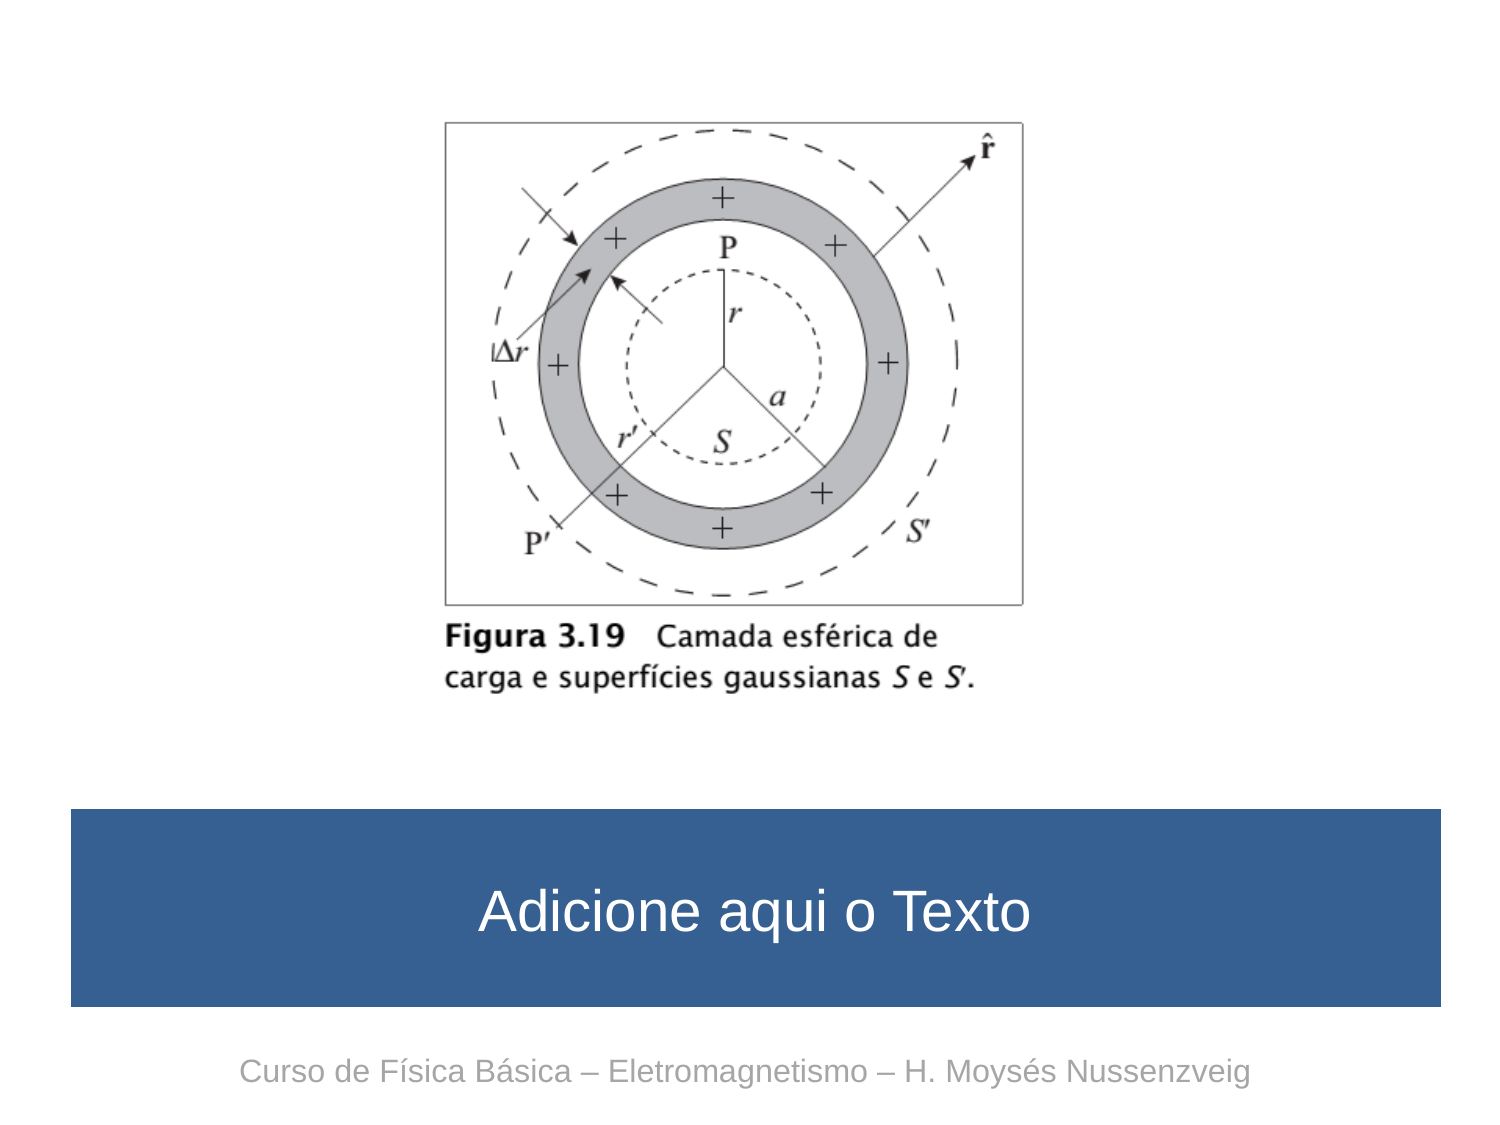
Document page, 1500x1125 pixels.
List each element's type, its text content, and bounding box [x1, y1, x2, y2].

footer Curso de Física Básica – Eletromagnetismo – H. Moysés Nussenzveig [0, 1042, 1500, 1103]
picture [430, 113, 1027, 708]
text_box Adicione aqui o Texto [70, 808, 1442, 1008]
